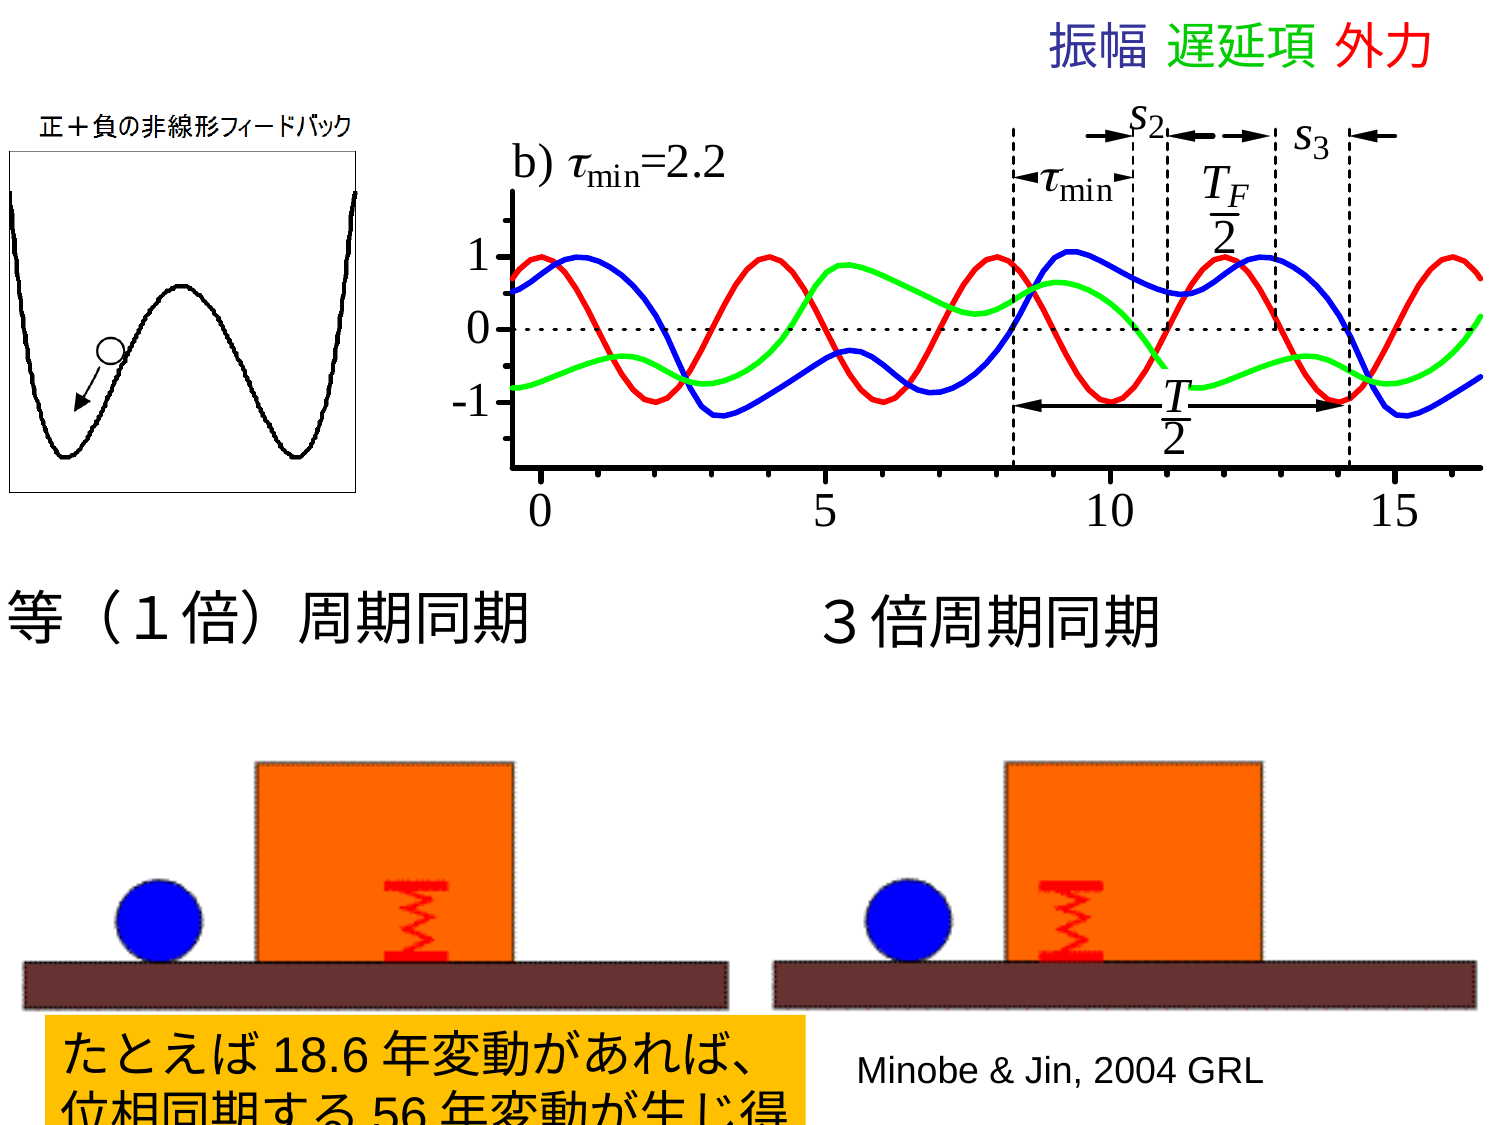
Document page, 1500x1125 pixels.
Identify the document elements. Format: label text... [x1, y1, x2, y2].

text_box 遅延項 [1151, 7, 1320, 82]
picture [0, 111, 363, 500]
text_box 振幅 [1033, 7, 1151, 82]
text_box 外力 [1320, 7, 1450, 82]
picture [0, 94, 1499, 1125]
